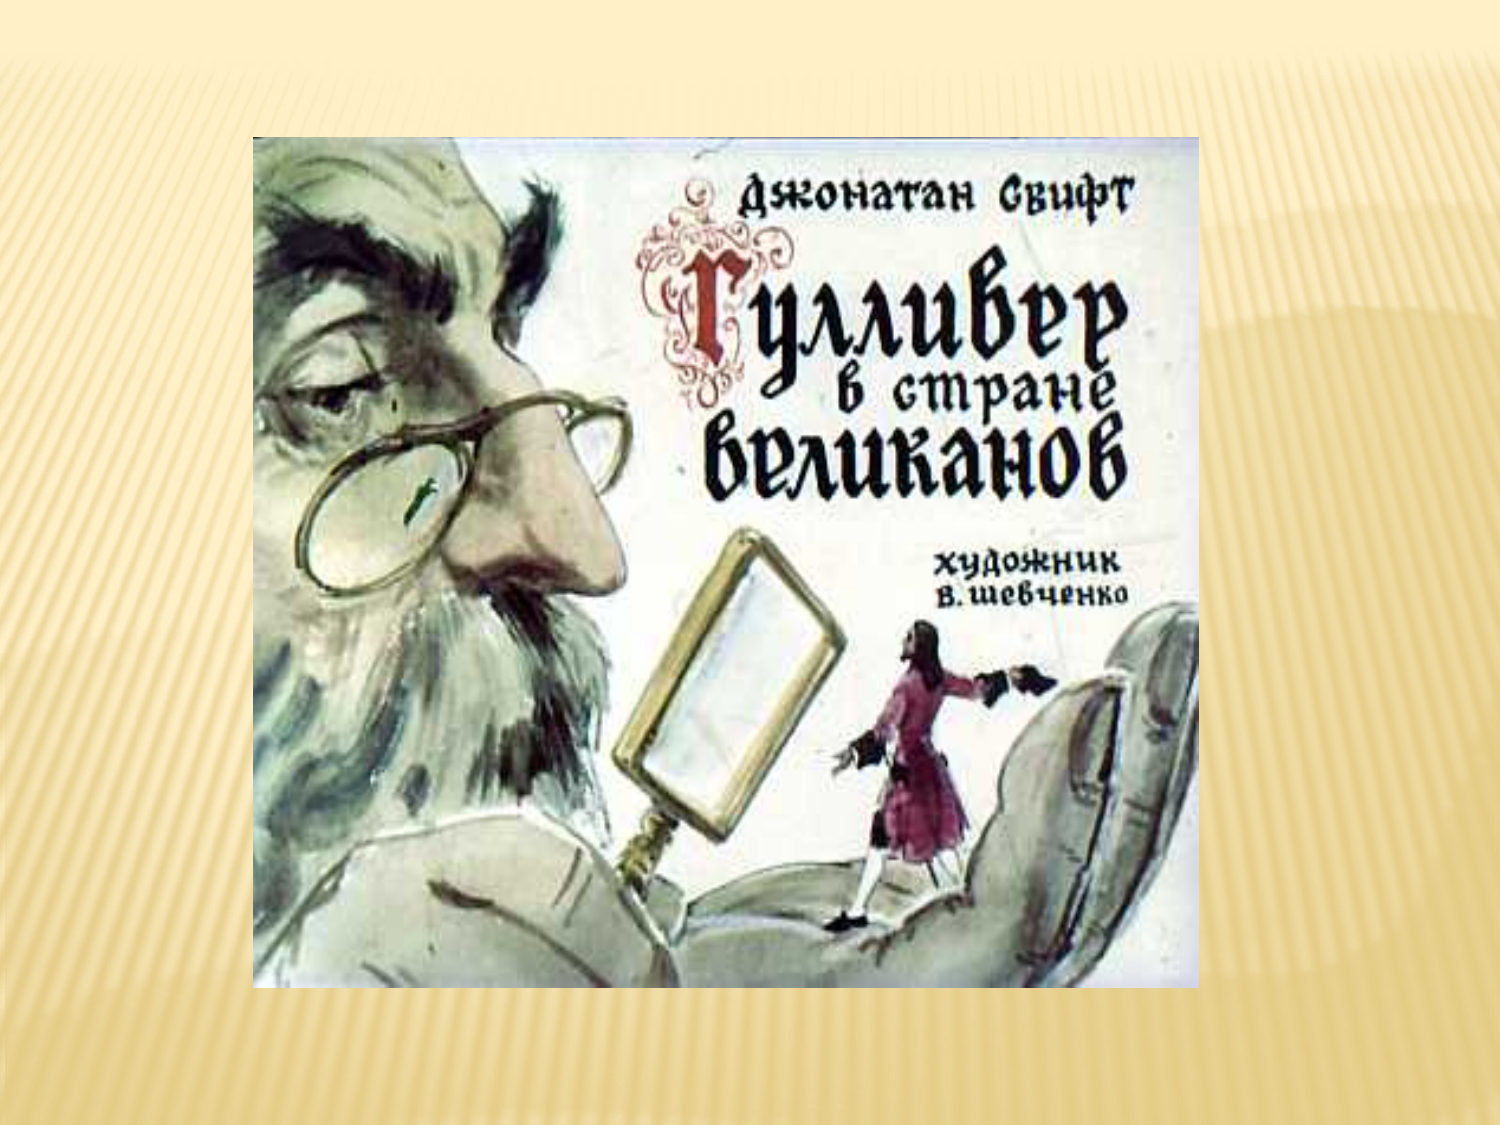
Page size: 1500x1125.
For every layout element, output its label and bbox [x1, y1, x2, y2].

picture [253, 136, 1200, 988]
